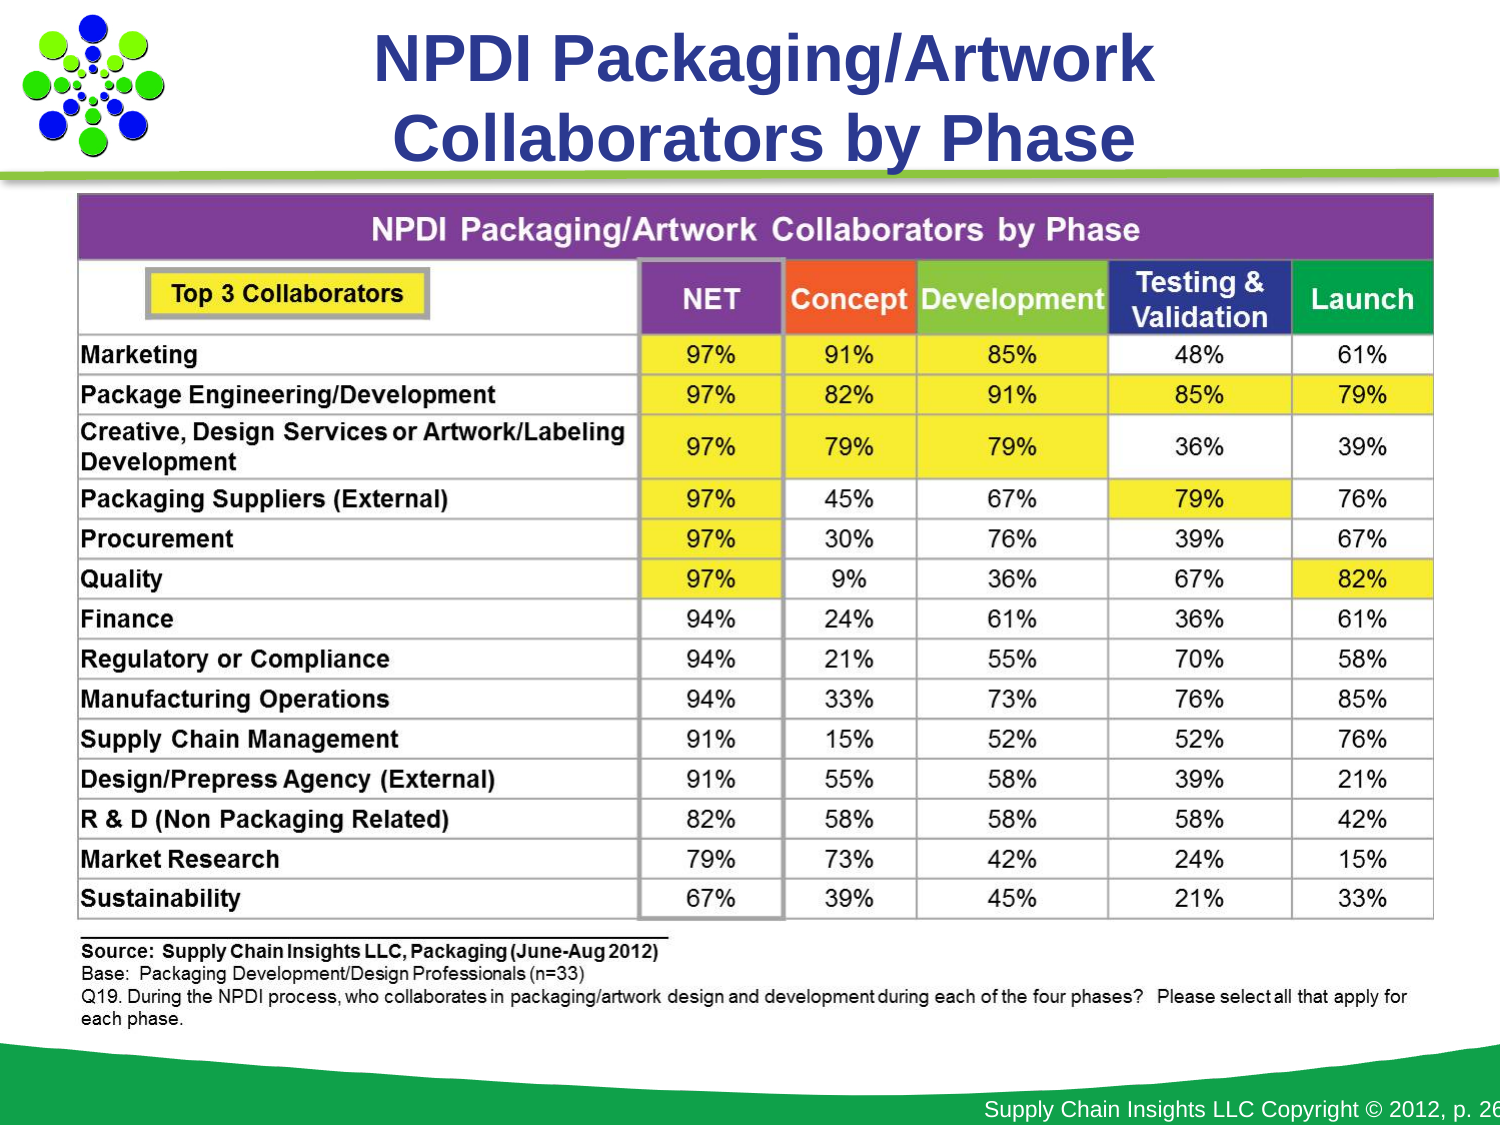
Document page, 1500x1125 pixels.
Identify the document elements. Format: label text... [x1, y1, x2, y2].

title NPDI Packaging/Artwork Collaborators by Phase [163, 0, 1367, 189]
picture [21, 13, 163, 158]
picture [66, 193, 1434, 1042]
